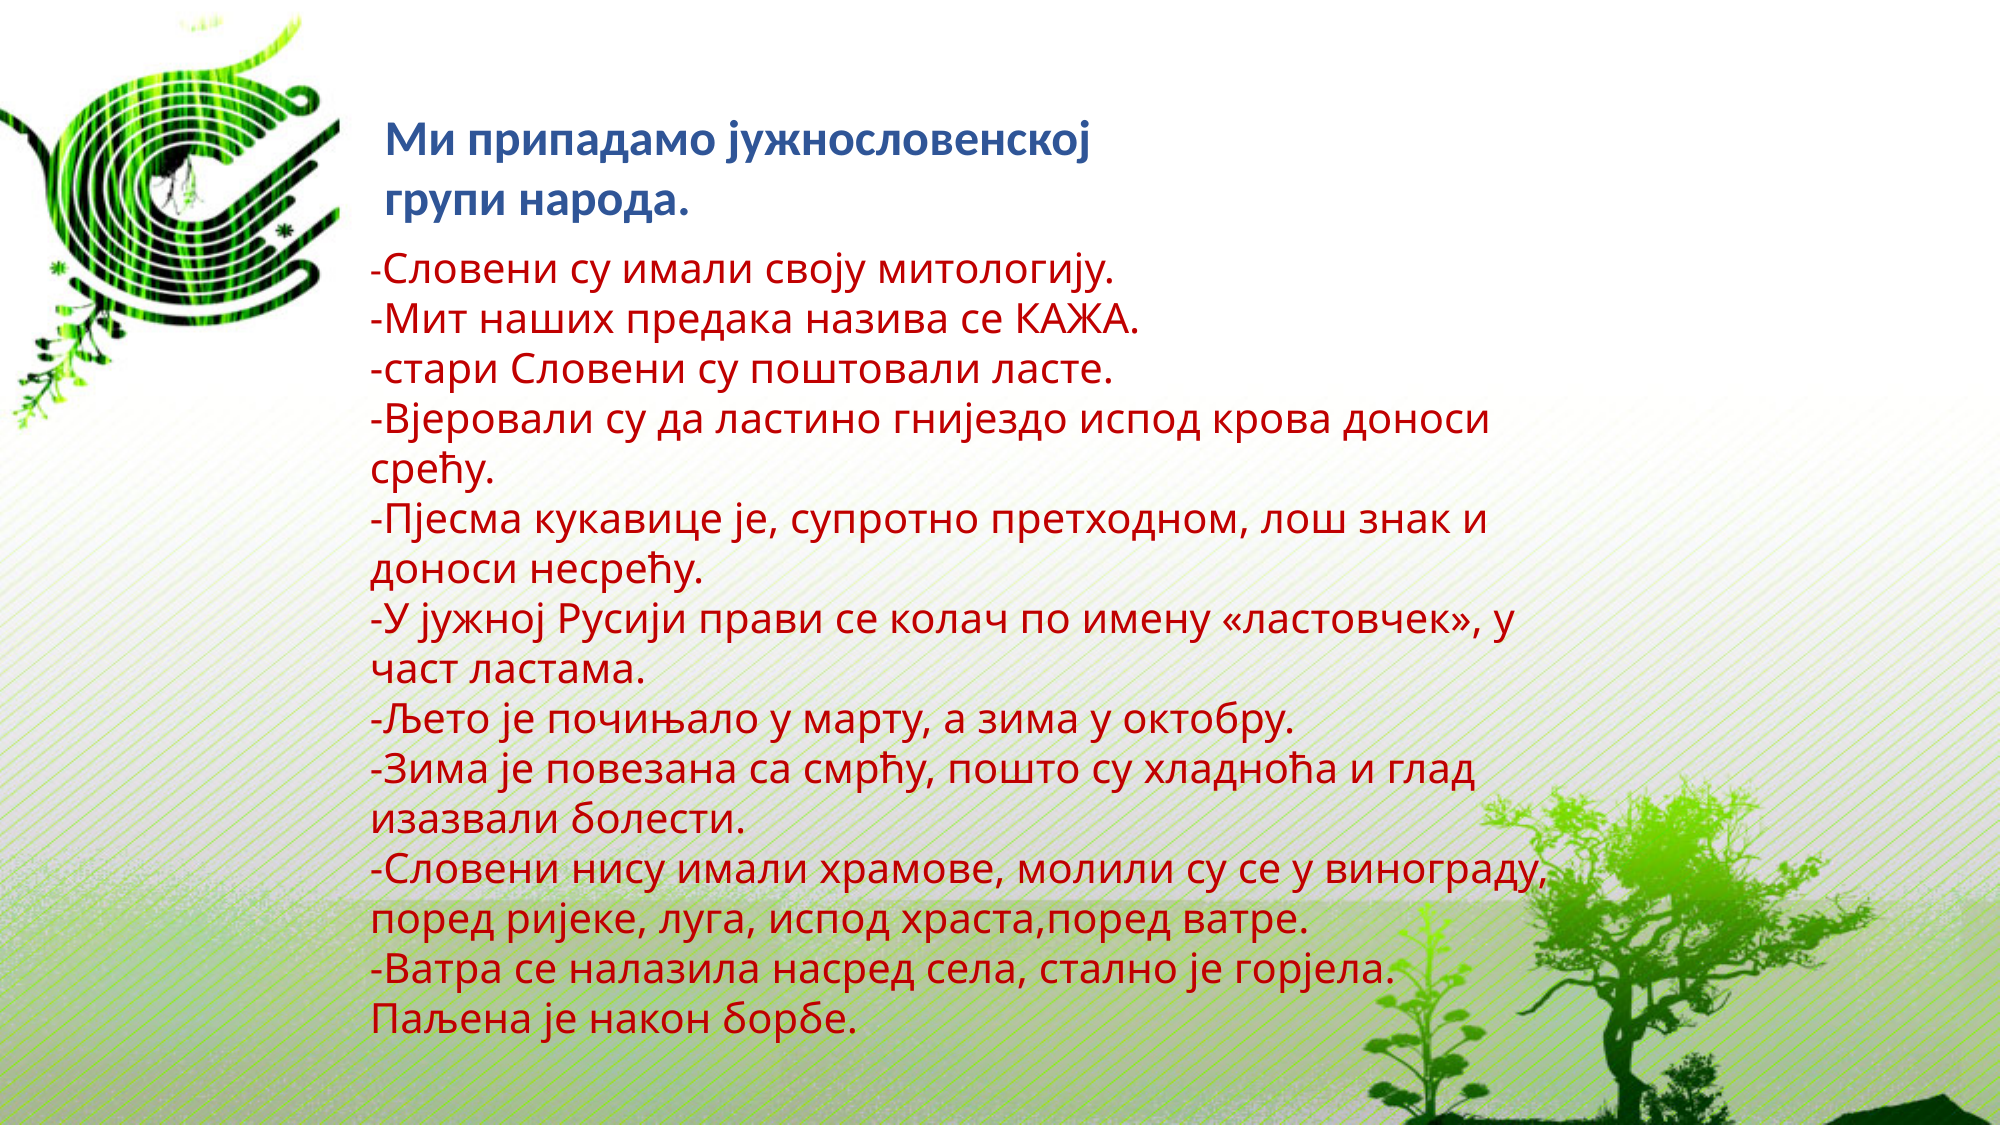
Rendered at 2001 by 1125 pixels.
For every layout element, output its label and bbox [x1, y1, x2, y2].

list [0, 0, 2000, 1125]
